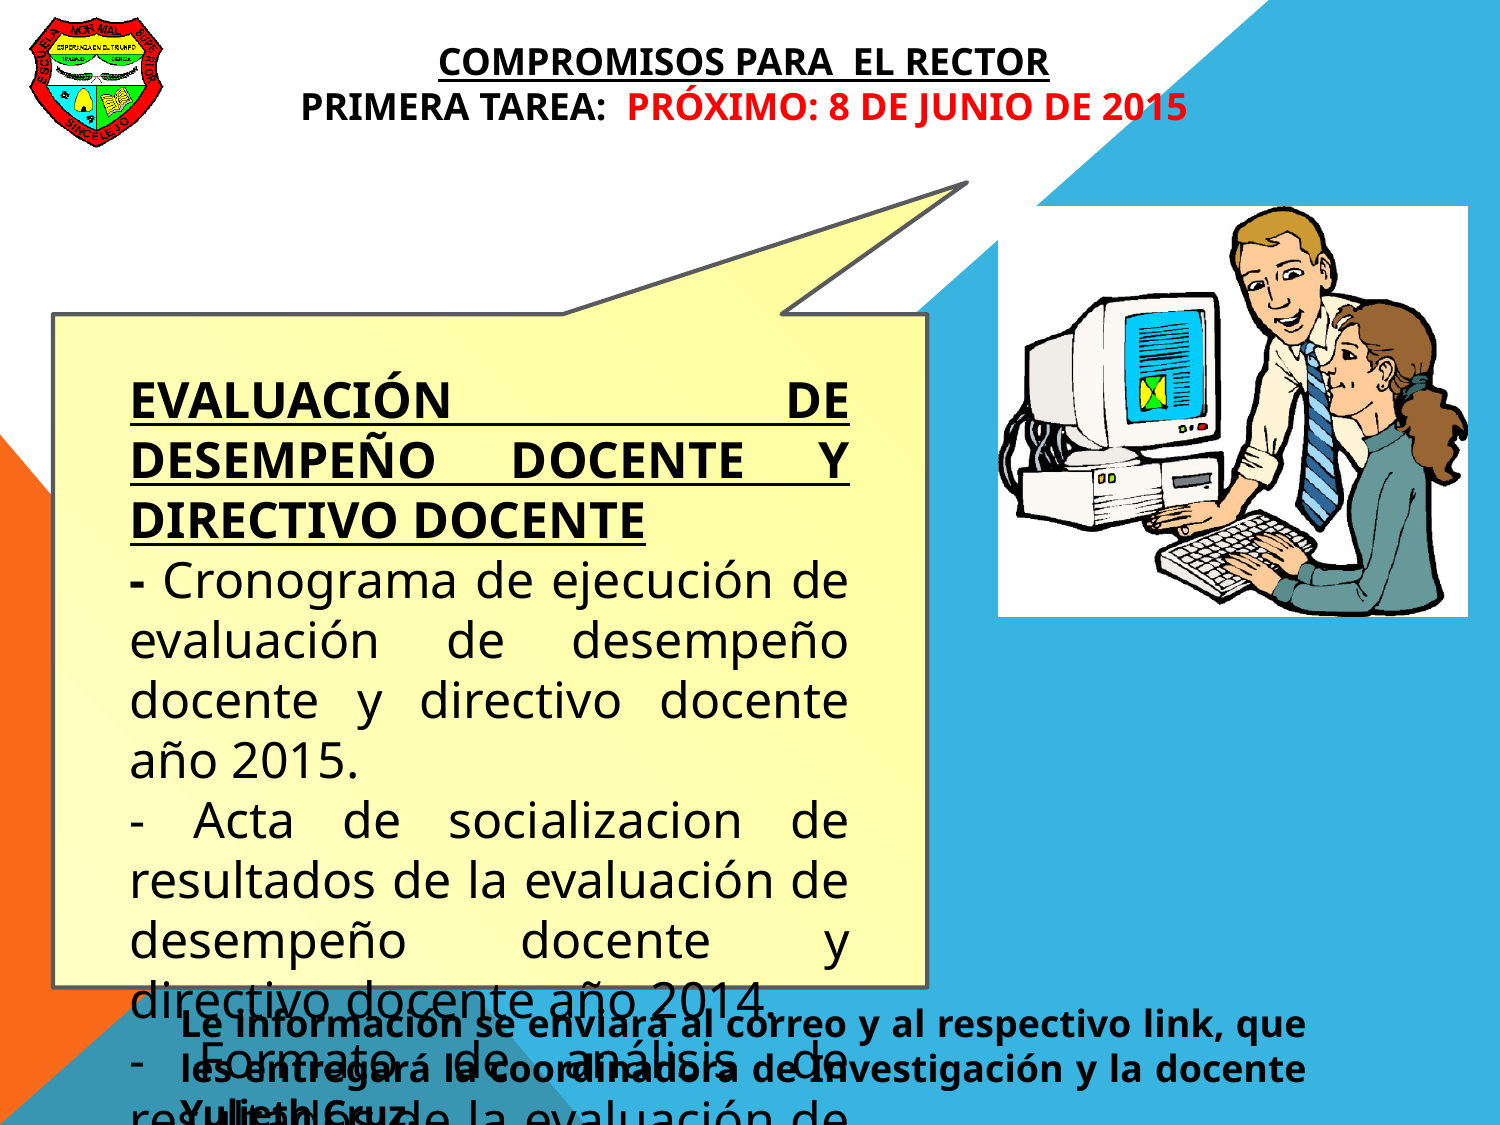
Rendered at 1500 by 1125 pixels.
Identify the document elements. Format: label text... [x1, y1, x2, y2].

picture [29, 16, 165, 149]
text_box [50, 180, 969, 990]
picture [997, 206, 1468, 617]
text_box Le información se enviará al correo y al respectivo link, que les entregará la coordinadora de Investigación y la docente Yulieth Cruz. [165, 993, 1323, 1125]
text_box EVALUACIÓN DE DESEMPEÑO DOCENTE Y DIRECTIVO DOCENTE - Cronograma de ejecución de evaluación de desempeño docente y directivo docente año 2015. - Acta de socializacion de resultados de la evaluación de desempeño docente y directivo docente año 2014. - Formato de análisis de resultados de la evaluación de desempeño docente año 2014 en el formato de excel (envió adjunto). [115, 361, 866, 1125]
text_box COMPROMISOS PARA EL RECTOR PRIMERA TAREA: PRÓXIMO: 8 DE JUNIO DE 2015 [230, 30, 1258, 136]
